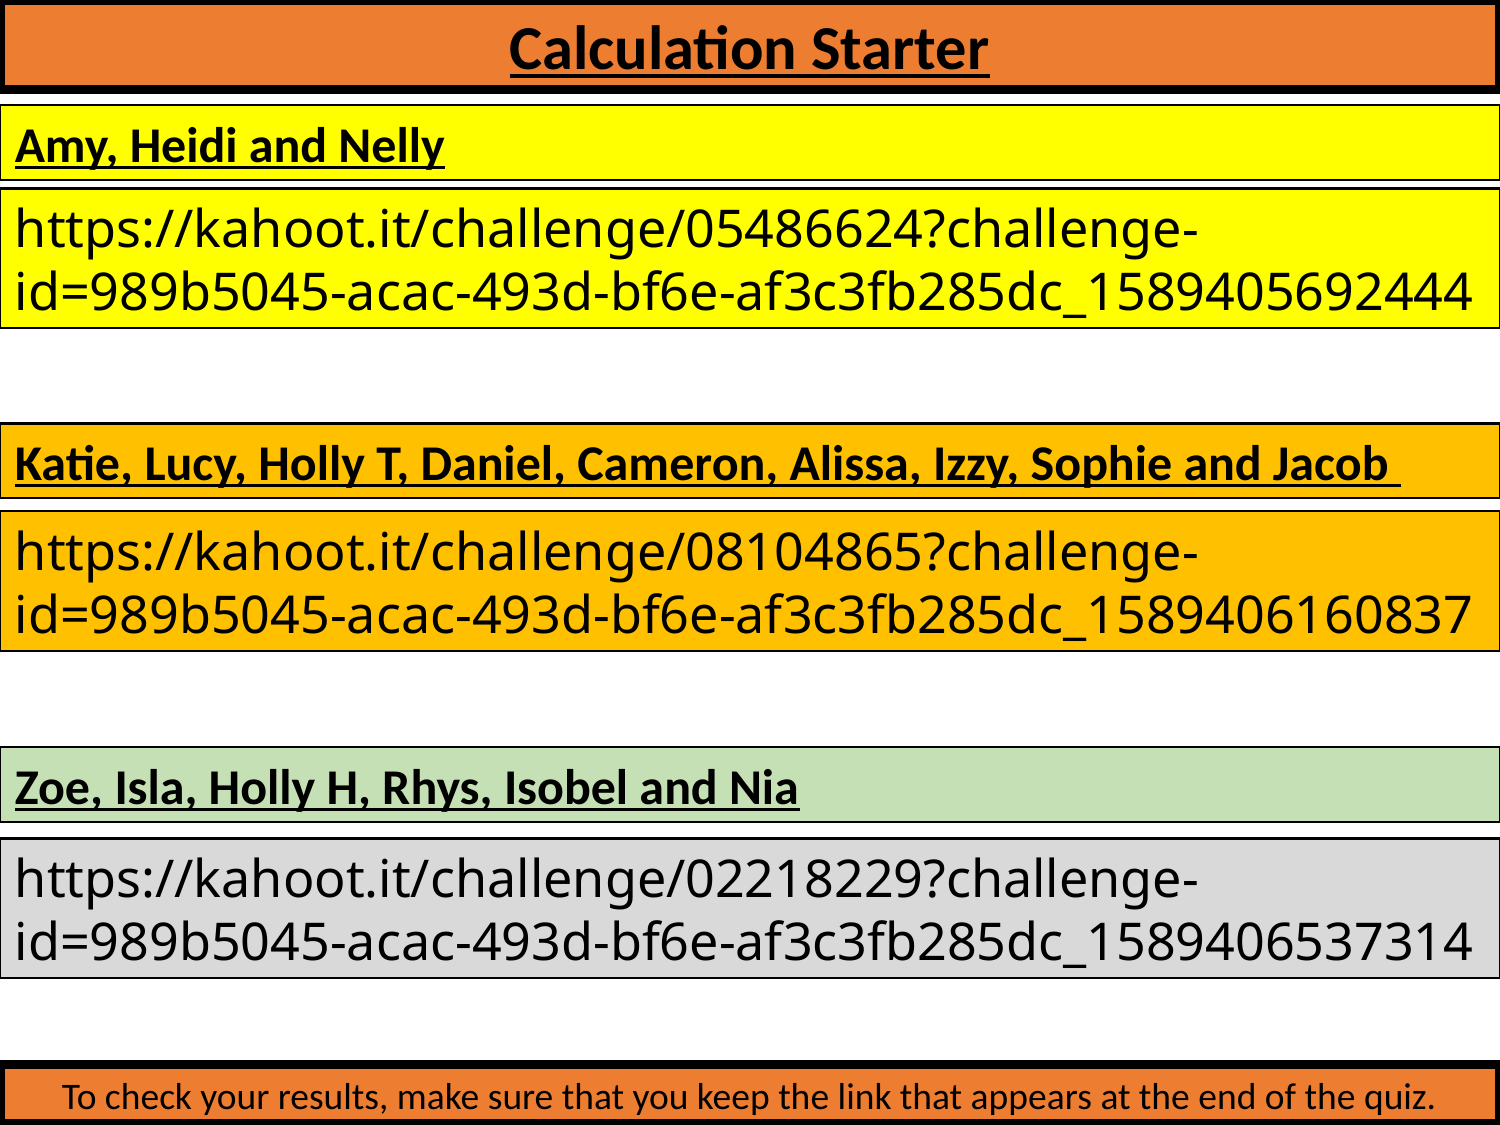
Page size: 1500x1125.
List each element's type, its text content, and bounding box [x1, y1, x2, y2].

text_box Calculation Starter [0, 0, 1500, 90]
text_box https://kahoot.it/challenge/02218229?challenge-id=989b5045-acac-493d-bf6e-af3c3fb285dc_1589406537314 [0, 838, 1500, 979]
text_box Amy, Heidi and Nelly [0, 104, 1500, 180]
text_box Katie, Lucy, Holly T, Daniel, Cameron, Alissa, Izzy, Sophie and Jacob [0, 423, 1500, 499]
text_box https://kahoot.it/challenge/05486624?challenge-id=989b5045-acac-493d-bf6e-af3c3fb285dc_1589405692444 [0, 188, 1500, 329]
text_box https://kahoot.it/challenge/08104865?challenge-id=989b5045-acac-493d-bf6e-af3c3fb285dc_1589406160837 [0, 511, 1500, 652]
text_box Zoe, Isla, Holly H, Rhys, Isobel and Nia [0, 747, 1500, 822]
text_box To check your results, make sure that you keep the link that appears at the end of the quiz. [0, 1064, 1500, 1125]
